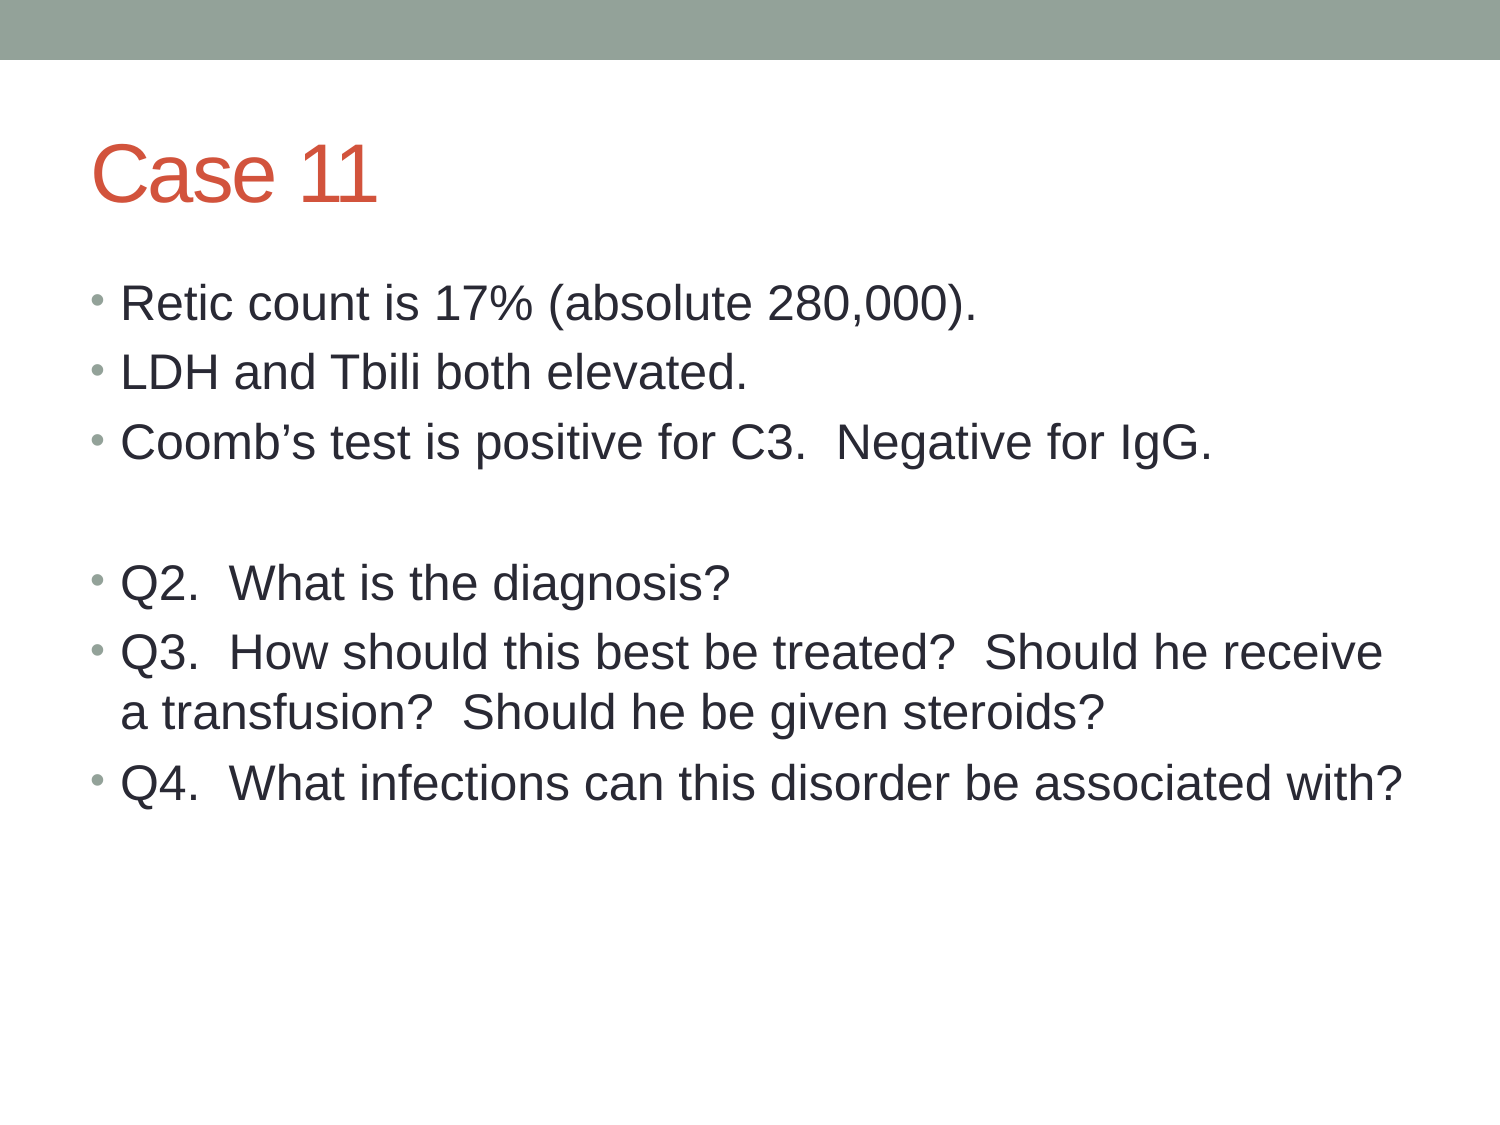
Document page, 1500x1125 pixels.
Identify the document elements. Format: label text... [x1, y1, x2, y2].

list Retic count is 17% (absolute 280,000). LDH and Tbili both elevated. Coomb’s test is positive for C3. Negative for IgG. Q2. What is the diagnosis? Q3. How should this best be treated? Should he receive a transfusion? Should he be given steroids? Q4. What infections can this disorder be associated with? [75, 262, 1425, 1063]
title Case 11 [75, 87, 1425, 250]
